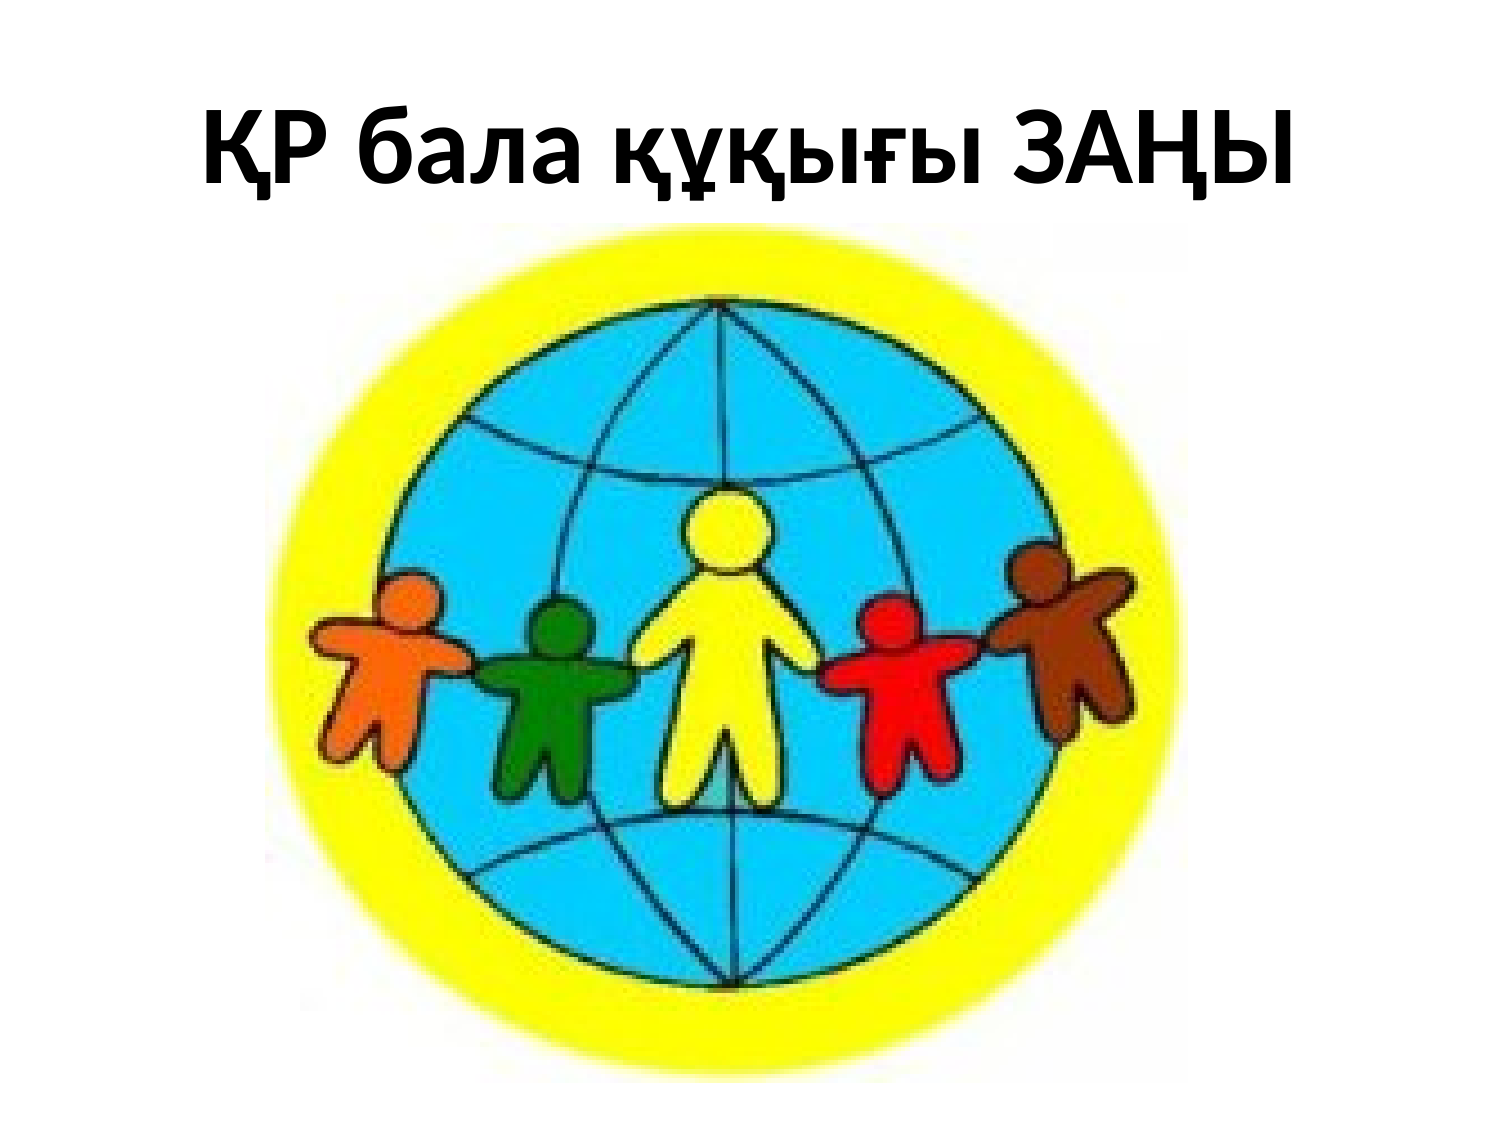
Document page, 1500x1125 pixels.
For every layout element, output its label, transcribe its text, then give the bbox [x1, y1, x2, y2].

title ҚР бала құқығы ЗАҢЫ [75, 45, 1425, 233]
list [265, 223, 1188, 1083]
